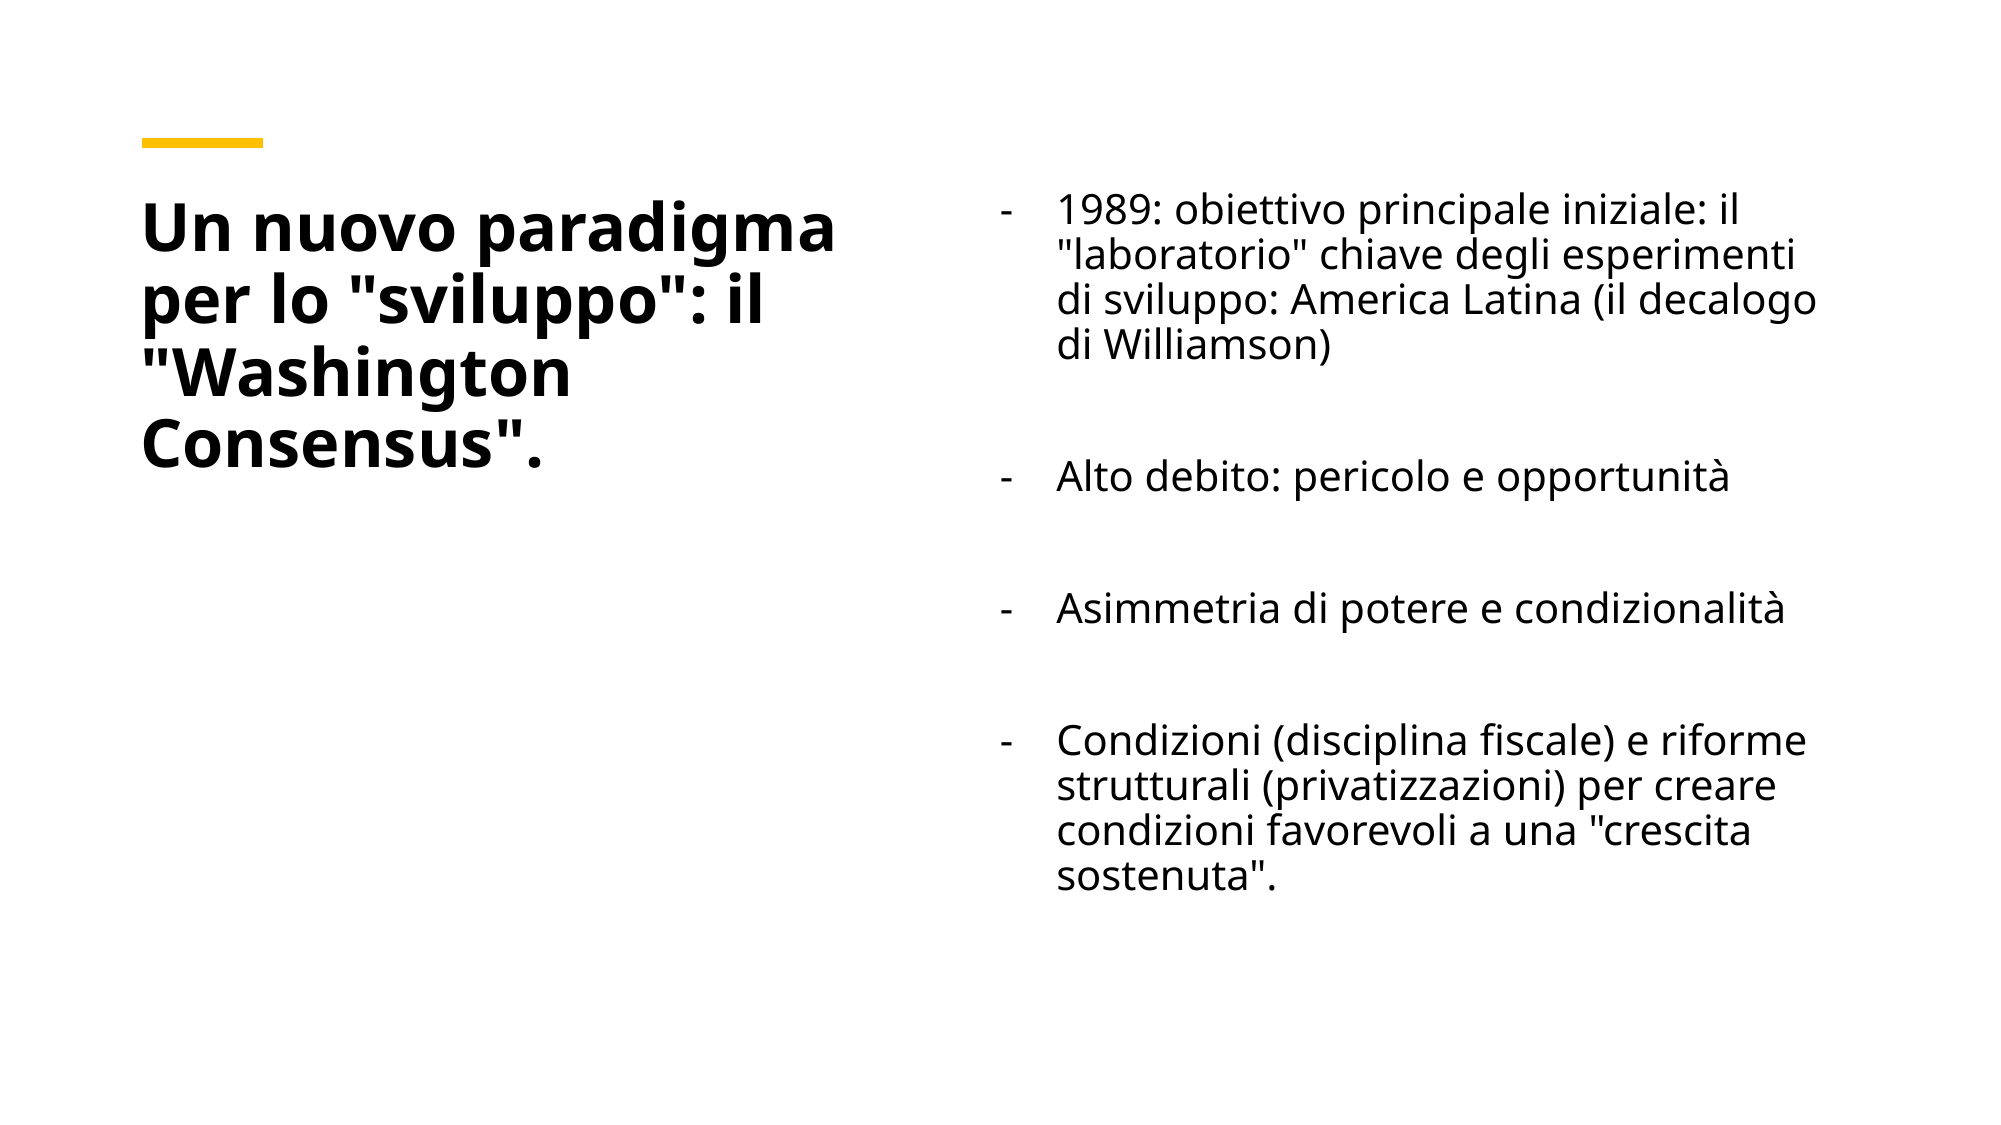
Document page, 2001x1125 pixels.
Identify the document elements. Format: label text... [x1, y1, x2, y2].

title Un nuovo paradigma per lo "sviluppo": il "Washington Consensus". [125, 186, 881, 664]
list 1989: obiettivo principale iniziale: il "laboratorio" chiave degli esperimenti di sviluppo: America Latina (il decalogo di Williamson) Alto debito: pericolo e opportunità Asimmetria di potere e condizionalità Condizioni (disciplina fiscale) e riforme strutturali (privatizzazioni) per creare condizioni favorevoli a una "crescita sostenuta". [984, 180, 1848, 1012]
